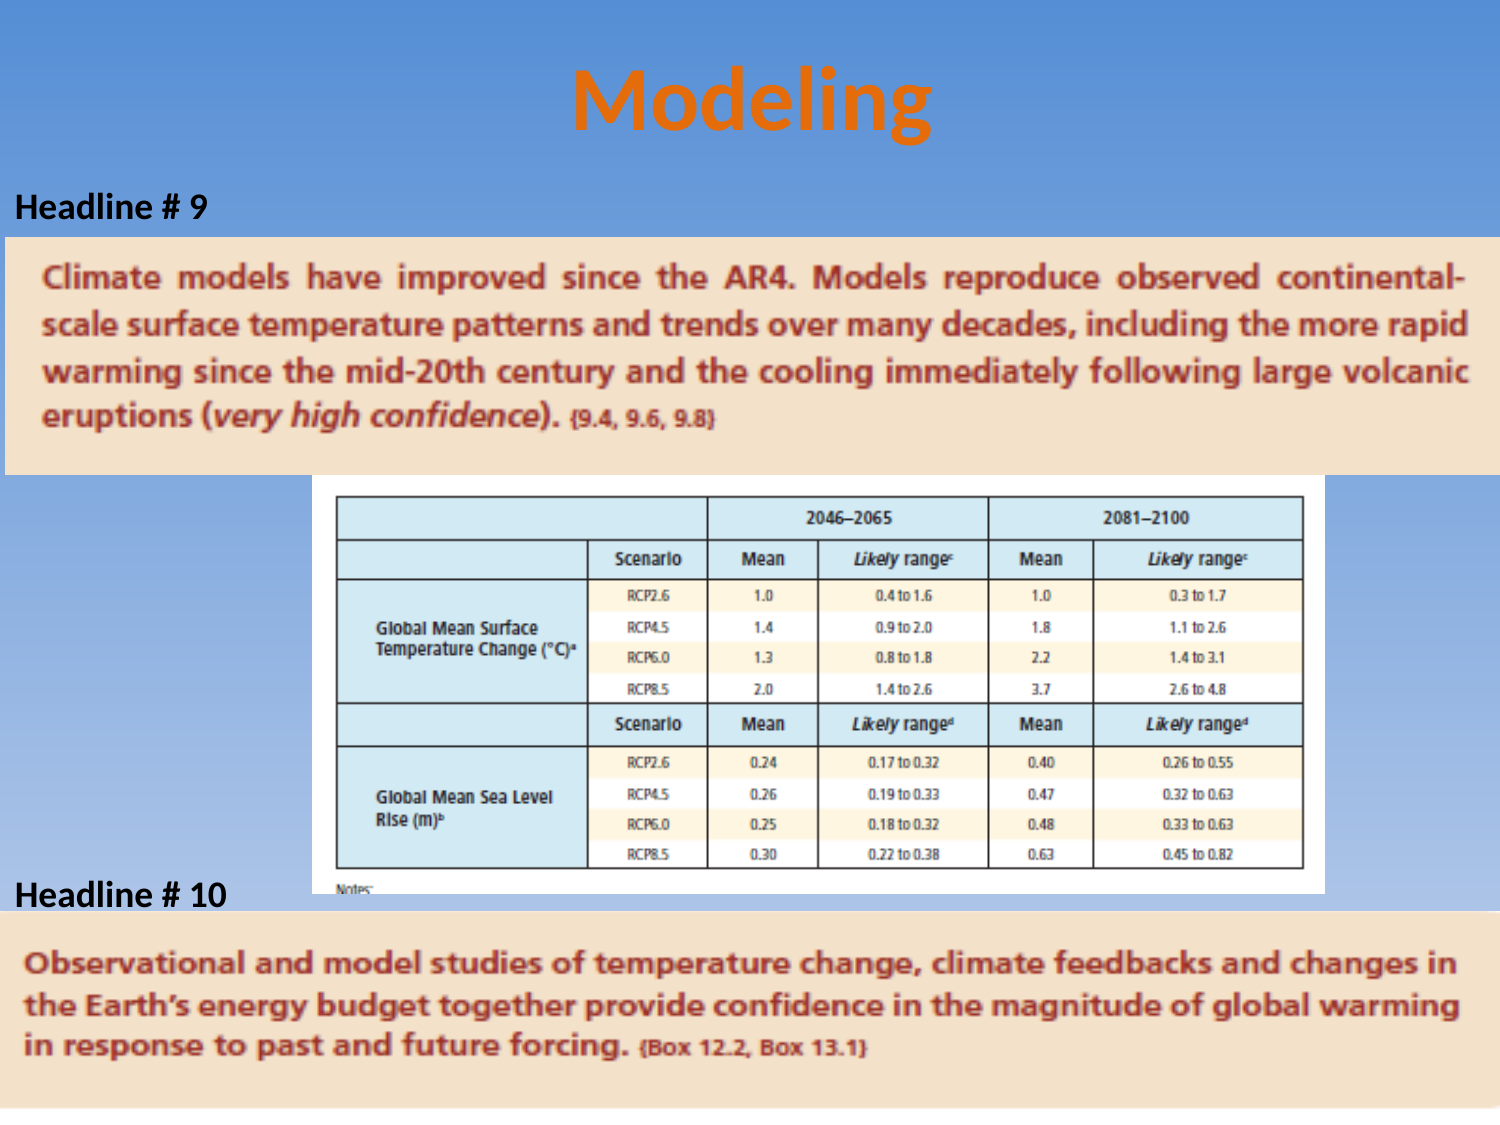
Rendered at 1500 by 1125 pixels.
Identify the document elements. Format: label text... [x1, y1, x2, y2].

picture [0, 911, 1500, 1125]
text_box Headline # 10 [0, 862, 463, 910]
picture [4, 237, 1500, 476]
title Modeling [76, 0, 1427, 188]
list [312, 485, 1326, 895]
text_box Headline # 9 [0, 174, 463, 235]
